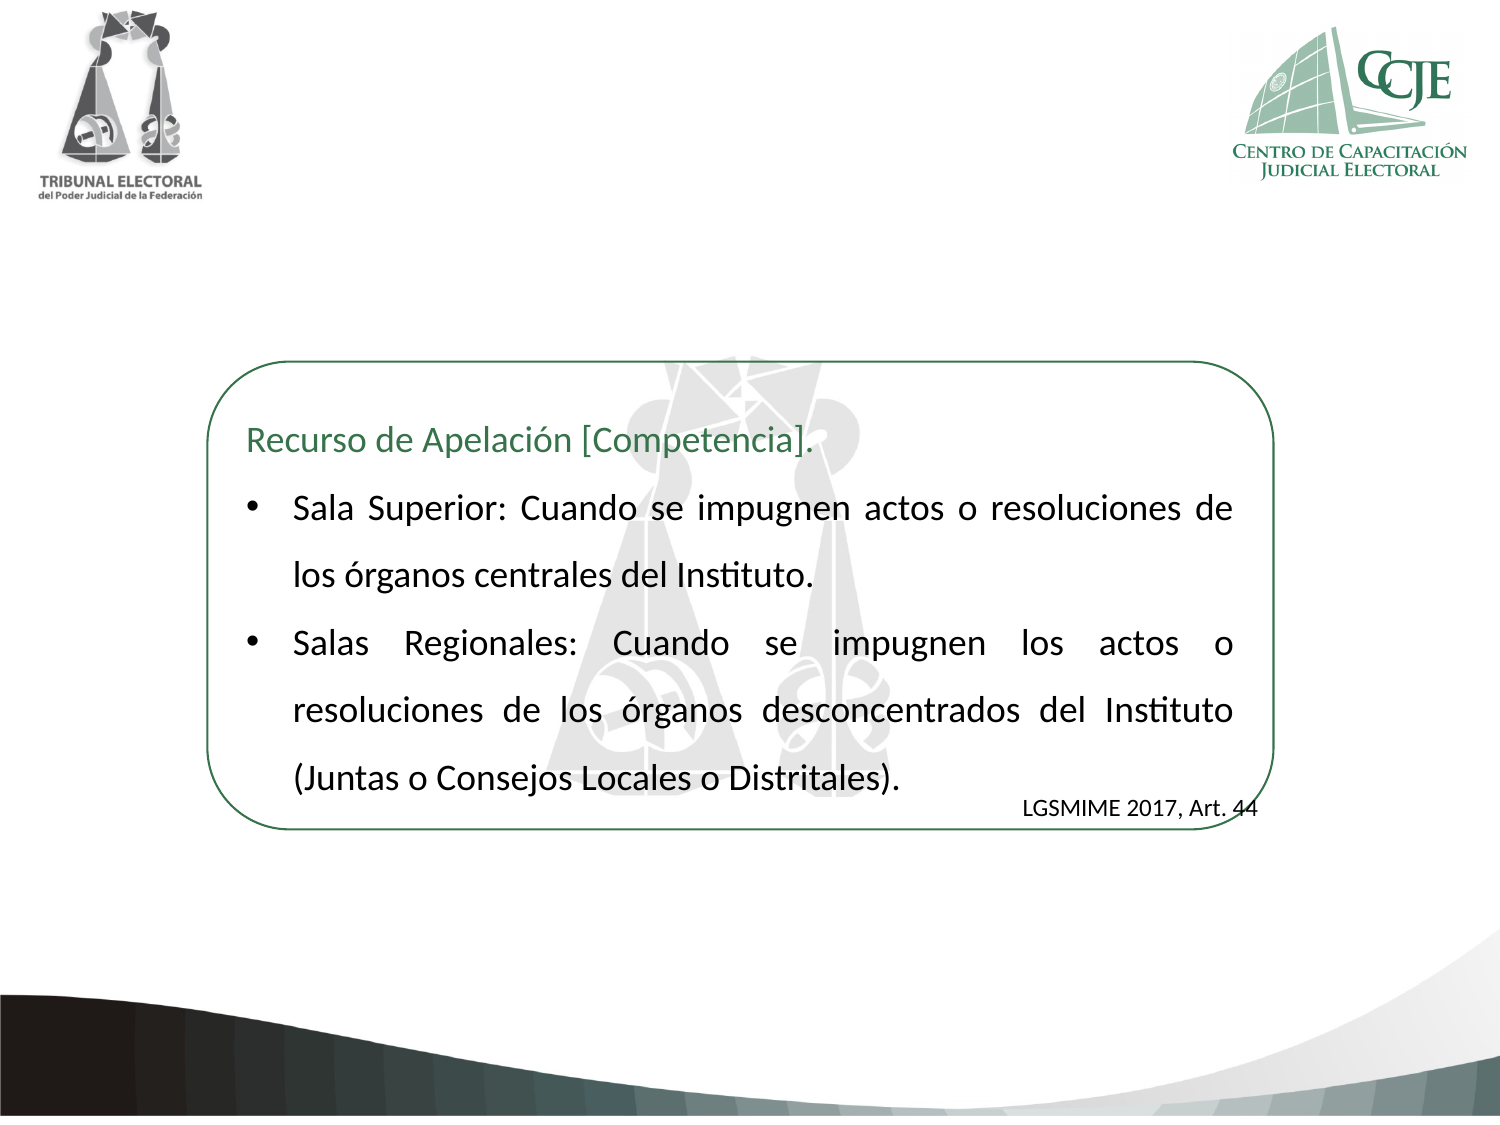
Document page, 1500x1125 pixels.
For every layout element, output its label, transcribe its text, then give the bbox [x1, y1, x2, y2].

picture [0, 9, 1500, 1116]
text_box LGSMIME 2017, Art. 44 [704, 773, 1276, 839]
text_box Recurso de Apelación [Competencia]. Sala Superior: Cuando se impugnen actos o resoluciones de los órganos centrales del Instituto. Salas Regionales: Cuando se impugnen los actos o resoluciones de los órganos desconcentrados del Instituto (Juntas o Consejos Locales o Distritales). [207, 361, 1274, 830]
